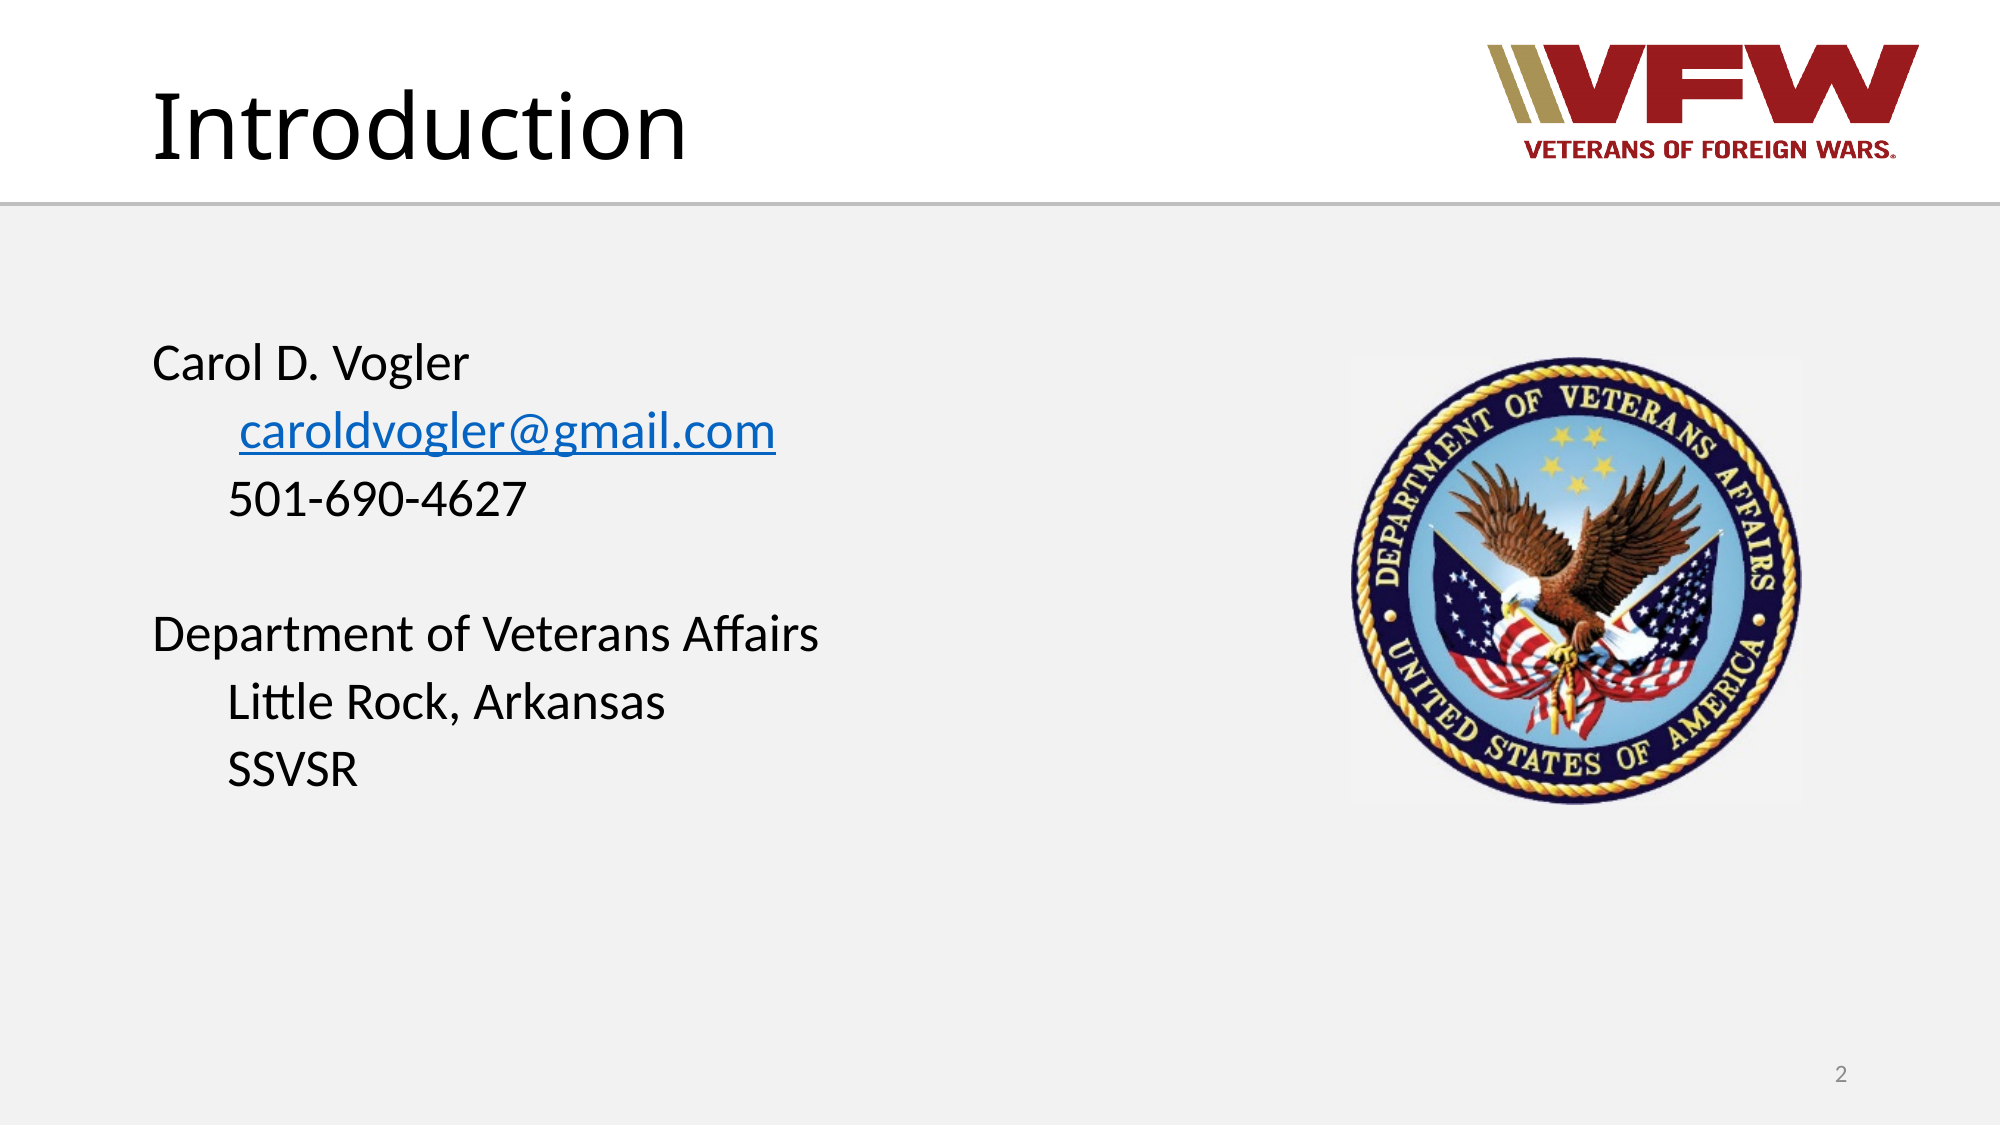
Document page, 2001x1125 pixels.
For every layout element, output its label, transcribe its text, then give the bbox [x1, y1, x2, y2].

picture [1486, 44, 1920, 159]
picture [1351, 357, 1802, 805]
slide_number 2 [1412, 1042, 1863, 1103]
list Carol D. Vogler caroldvogler@gmail.com 501-690-4627 Department of Veterans Affairs Little Rock, Arkansas SSVSR [137, 221, 1863, 967]
title Introduction [137, 59, 1863, 201]
